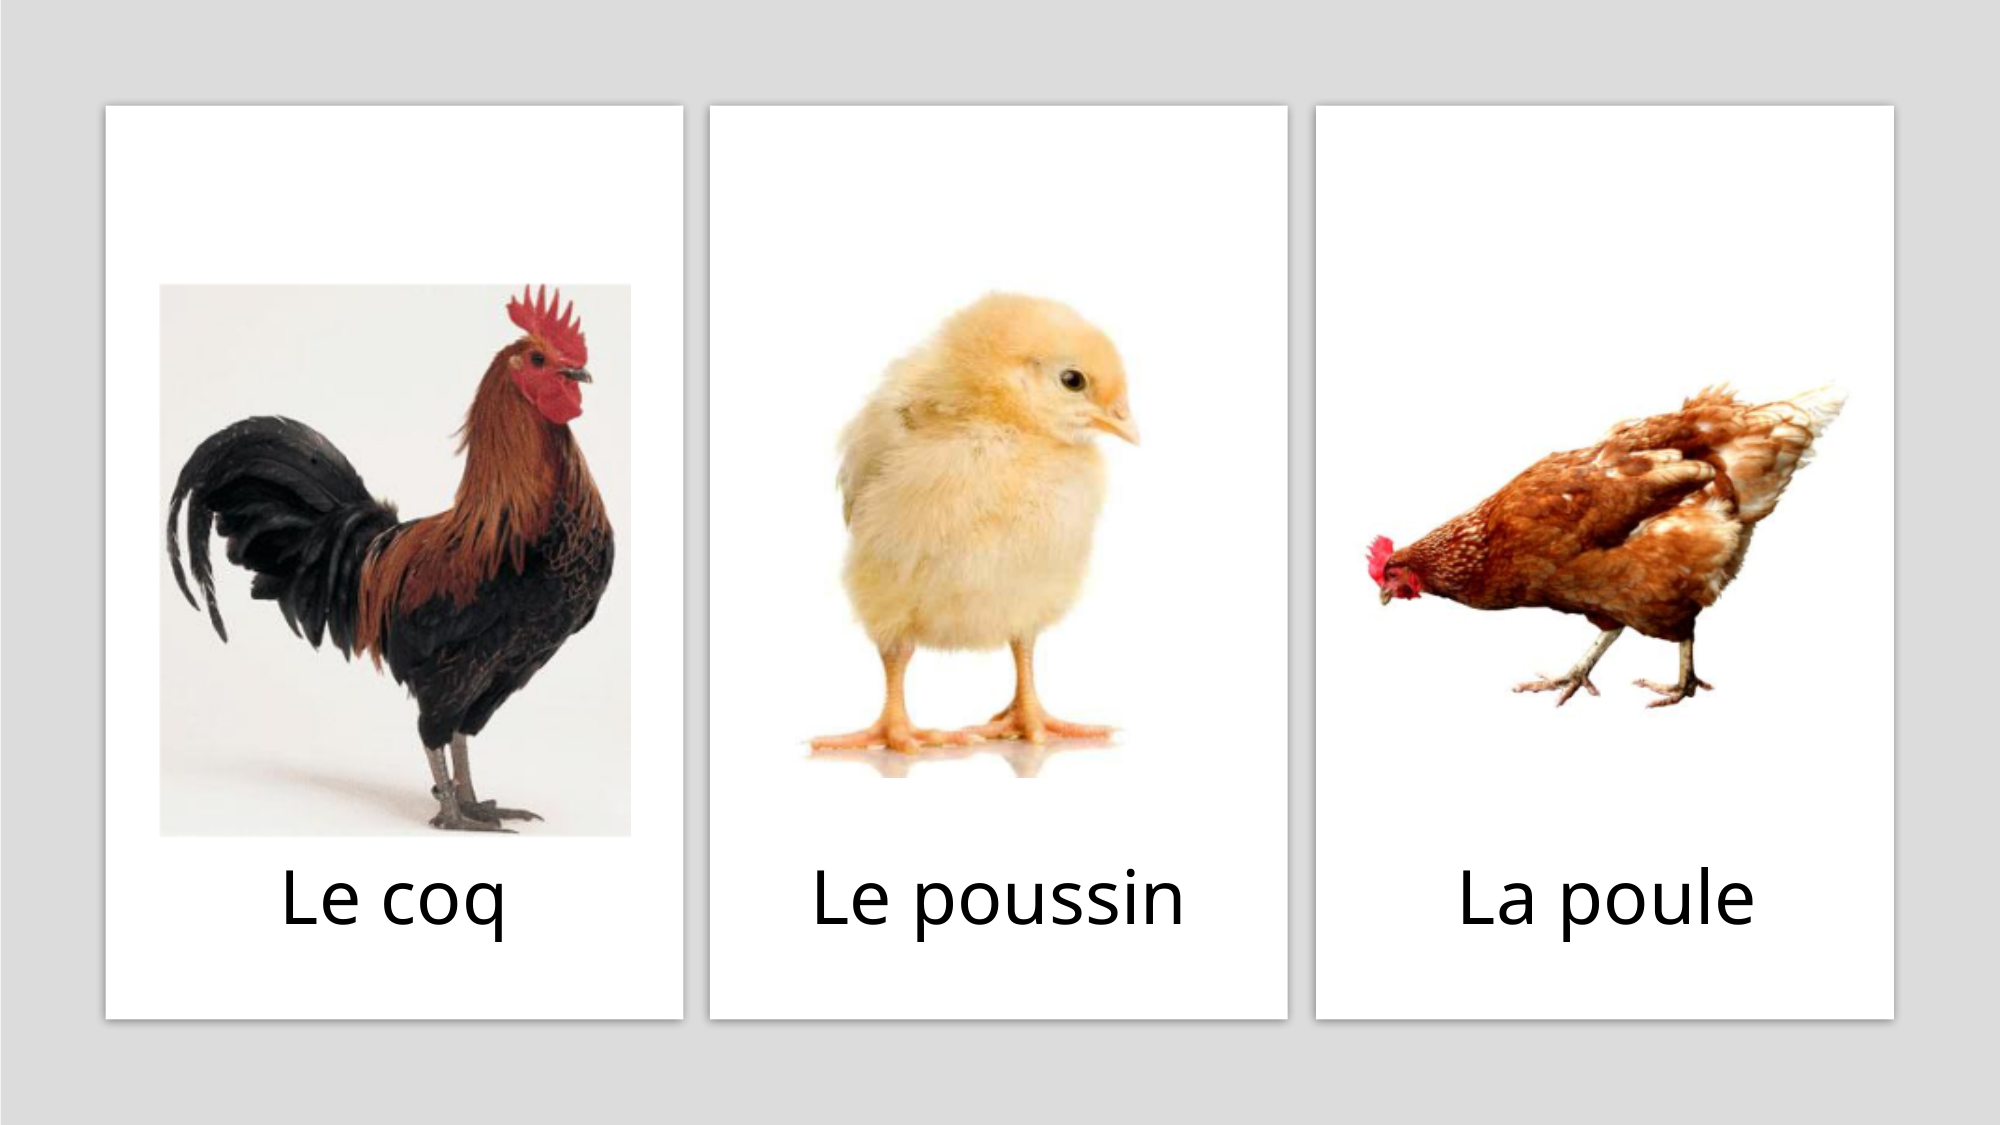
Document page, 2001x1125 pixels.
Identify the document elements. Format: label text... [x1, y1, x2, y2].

text_box [104, 104, 684, 1020]
text_box [709, 104, 1289, 1020]
text_box La poule [1370, 842, 1844, 948]
picture [1354, 320, 1860, 730]
picture [762, 222, 1235, 778]
picture [158, 282, 631, 843]
text_box [0, 0, 2000, 1125]
text_box [1315, 104, 1895, 1020]
text_box Le coq [158, 843, 631, 948]
text_box Le poussin [762, 842, 1235, 948]
